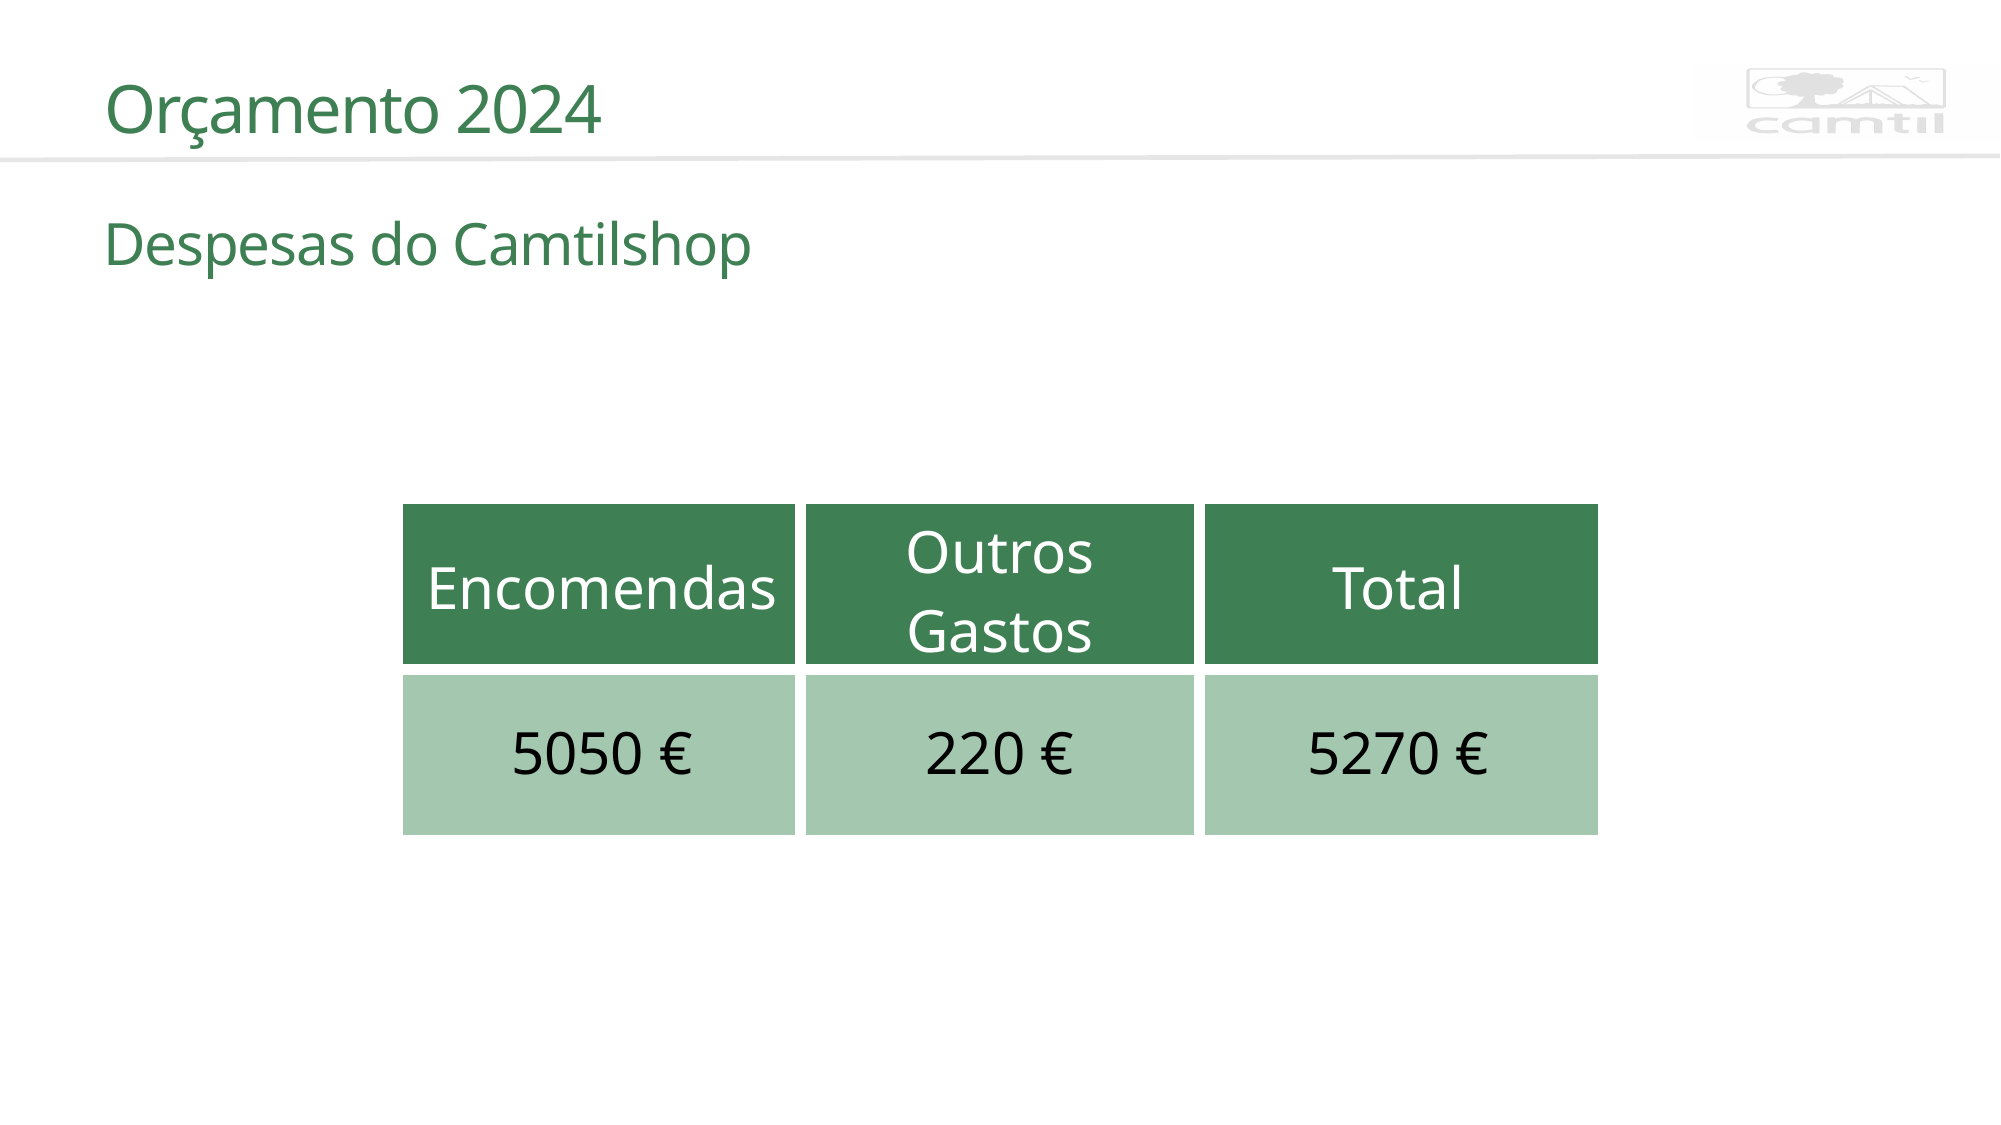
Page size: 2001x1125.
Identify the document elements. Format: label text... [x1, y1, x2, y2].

picture [1695, 63, 2000, 141]
table_cell 220 € [806, 675, 1194, 835]
title Despesas do Camtilshop [101, 145, 1400, 155]
table_header Total [1205, 504, 1598, 664]
table_cell 5270 € [1205, 675, 1598, 835]
title Despesas do Camtilshop [101, 160, 1400, 337]
table_header Encomendas [403, 504, 795, 664]
table_cell 5050 € [403, 675, 795, 835]
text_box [0, 155, 2000, 160]
text_box Orçamento 2024 [102, 64, 773, 145]
table_header Outros Gastos [806, 504, 1194, 664]
